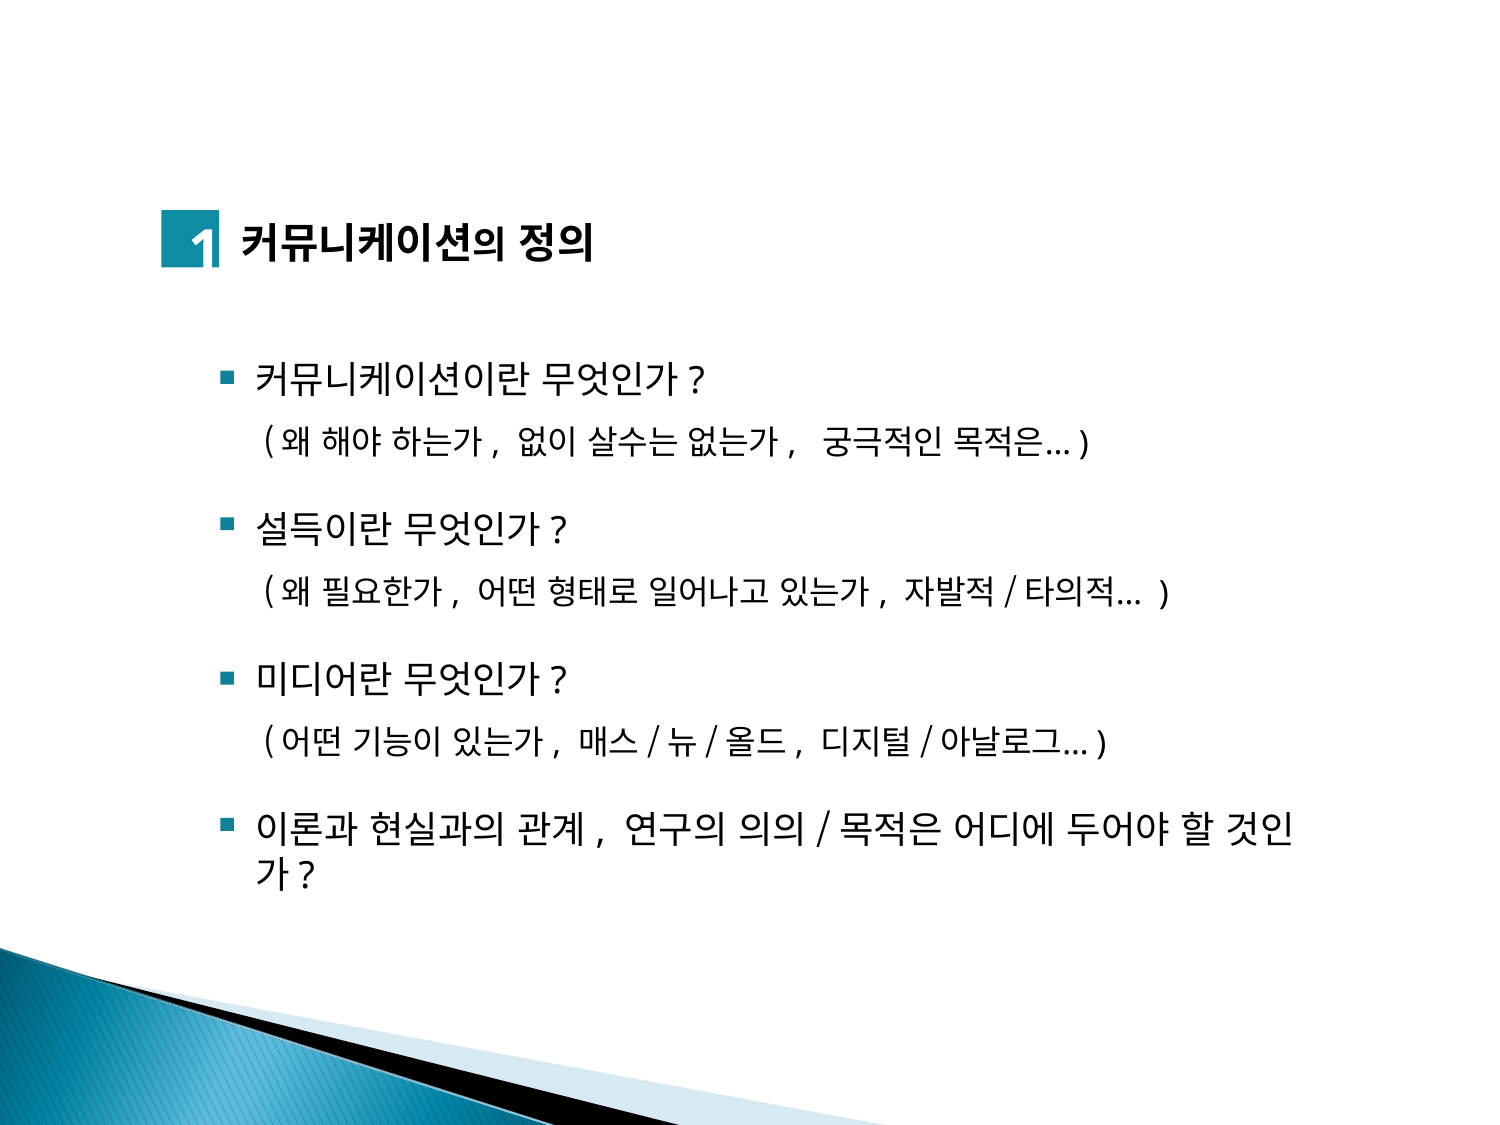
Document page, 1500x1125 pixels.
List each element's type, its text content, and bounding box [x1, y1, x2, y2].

text_box [220, 370, 234, 384]
text_box [220, 517, 234, 531]
text_box 커뮤니케이션의 정의 [226, 209, 751, 275]
text_box [220, 671, 234, 685]
text_box 1 [188, 212, 222, 283]
picture [0, 946, 559, 1125]
text_box 커뮤니케이션이란 무엇인가? (왜 해야 하는가, 없이 살수는 없는가, 궁극적인 목적은…) 설득이란 무엇인가? (왜 필요한가, 어떤 형태로 일어나고 있는가, 자발적/타의적… ) 미디어란 무엇인가? (어떤 기능이 있는가, 매스/뉴/올드, 디지털/아날로그…) 이론과 현실과의 관계, 연구의 의의/목적은 어디에 두어야 할 것인가? [240, 348, 1363, 904]
text_box [220, 817, 234, 831]
text_box [161, 210, 220, 268]
